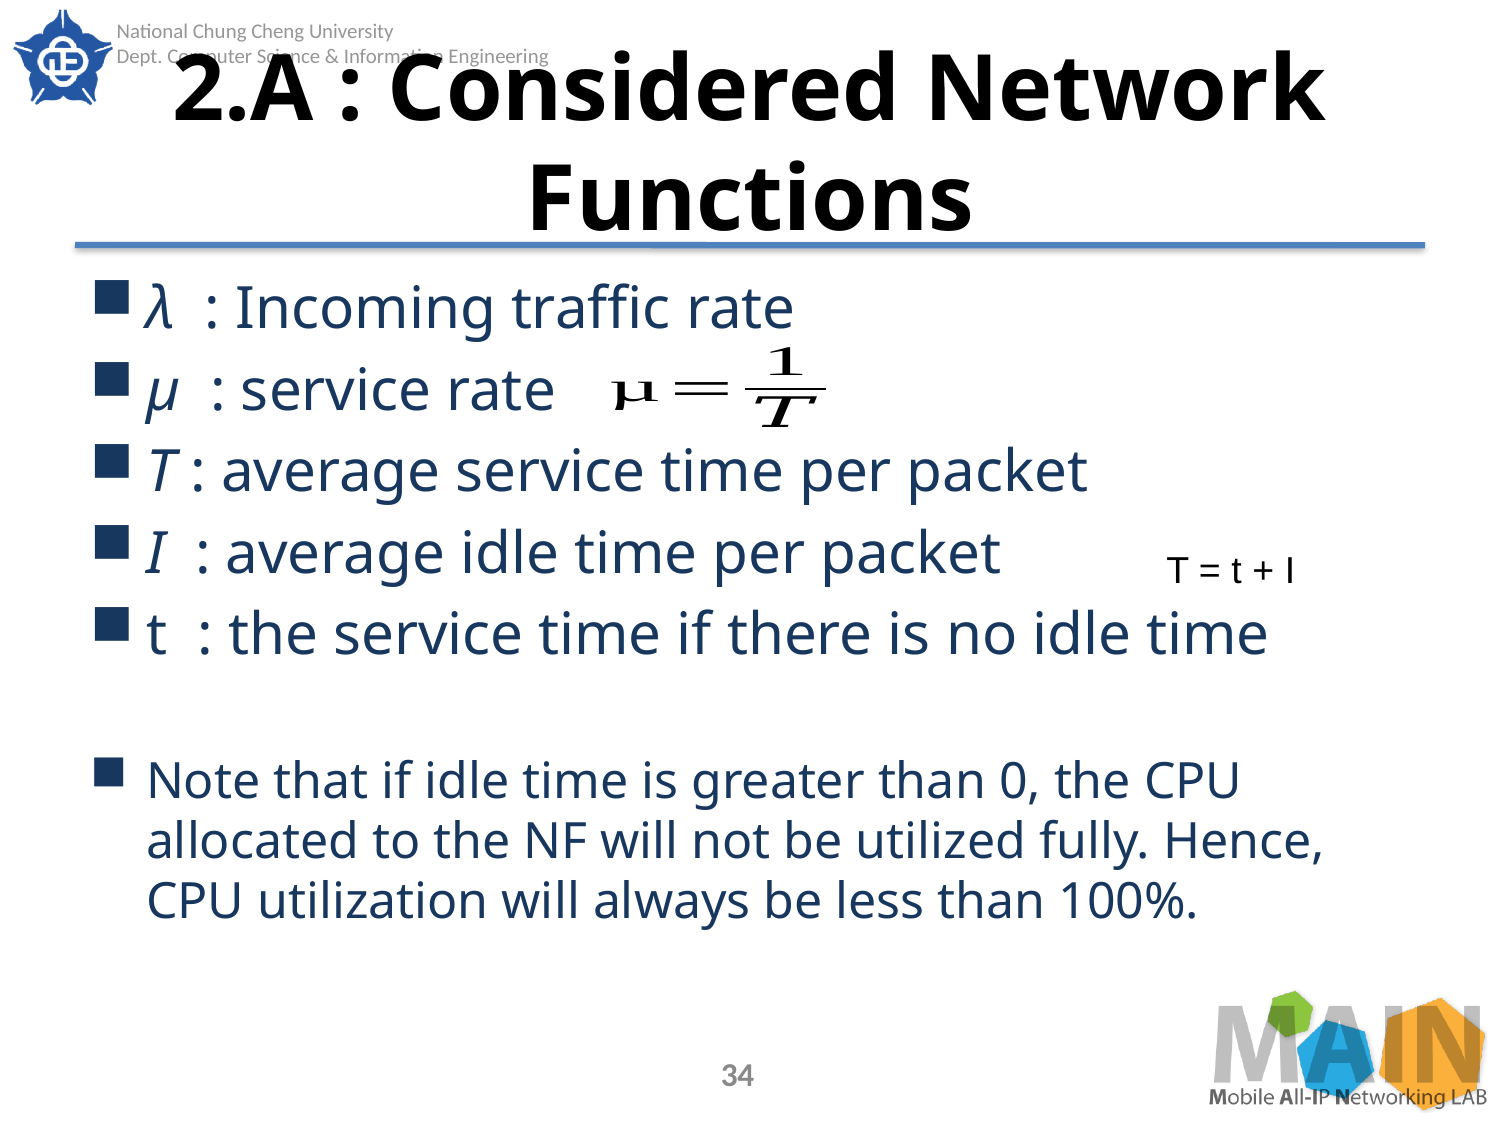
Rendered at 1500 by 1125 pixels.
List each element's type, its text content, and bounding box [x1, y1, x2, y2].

picture [1050, 987, 1488, 1113]
title 2.A : Considered Network Functions [75, 45, 1425, 233]
slide_number 34 [562, 1042, 913, 1103]
list λ : Incoming traffic rate µ : service rate T : average service time per packet I : average idle time per packet t : the service time if there is no idle time Note that if idle time is greater than 0, the CPU allocated to the NF will not be utilized fully. Hence, CPU utilization will always be less than 100%. [75, 262, 1425, 1005]
picture [0, 0, 126, 113]
text_box T = t + I [1151, 538, 1376, 599]
